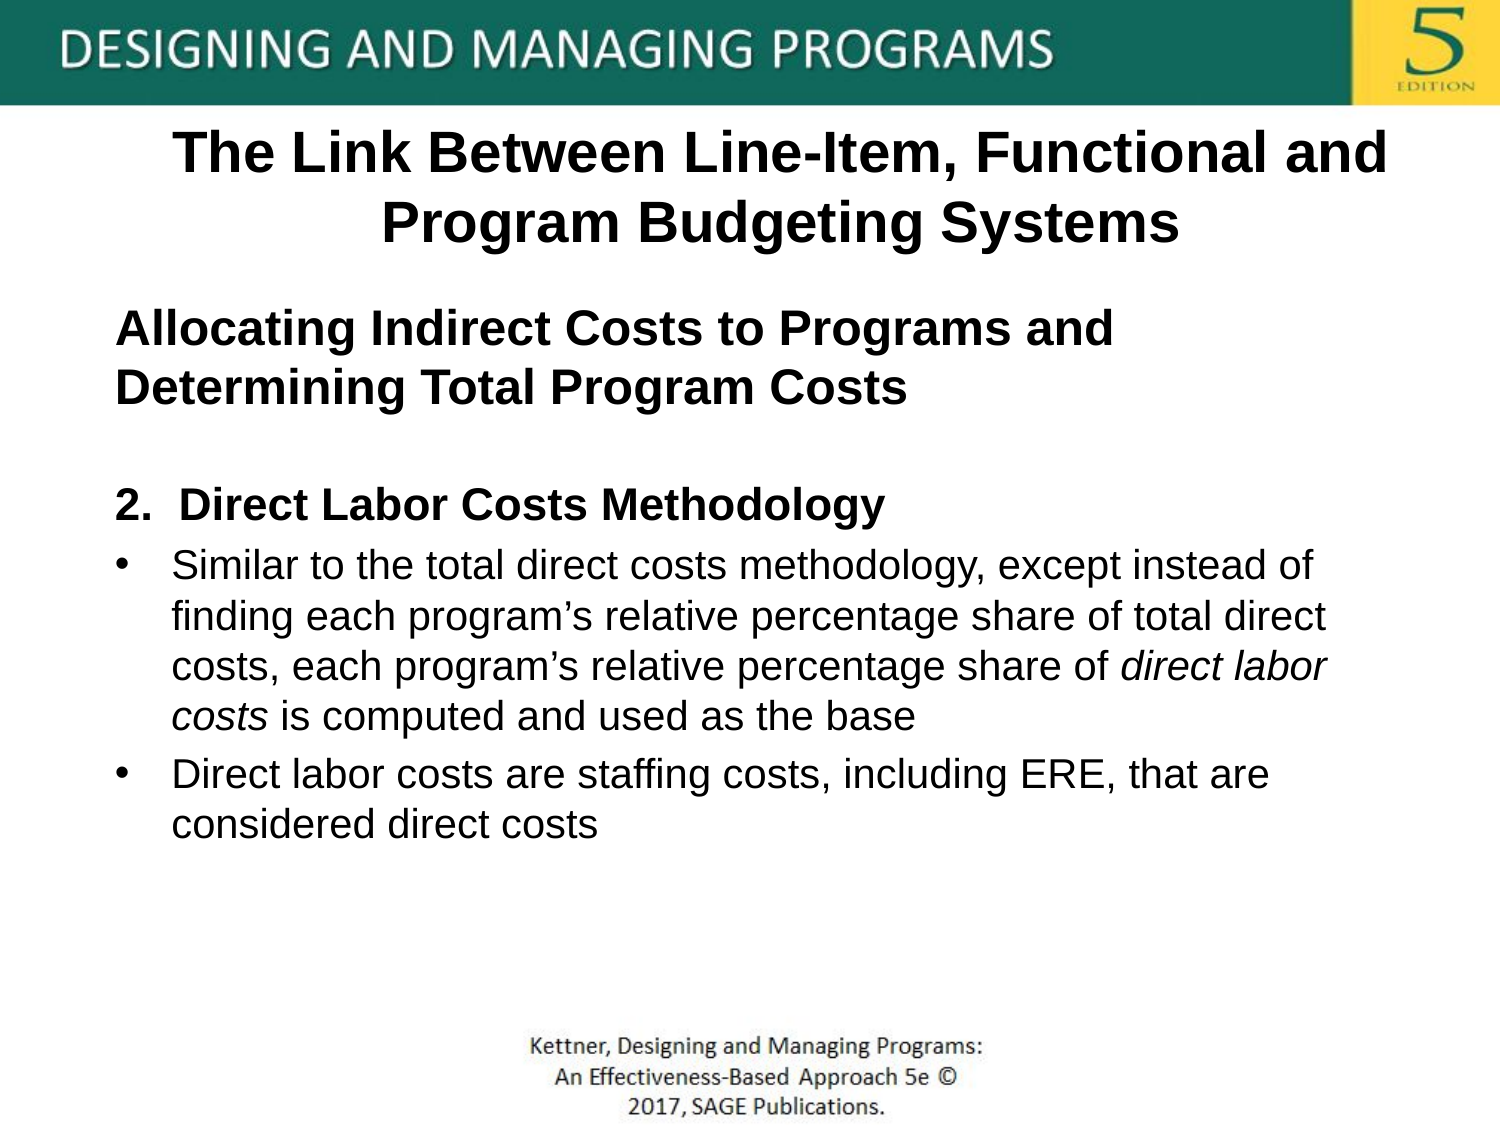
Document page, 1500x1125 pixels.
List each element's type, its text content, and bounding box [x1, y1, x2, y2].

list Allocating Indirect Costs to Programs and Determining Total Program Costs 2. Direct Labor Costs Methodology Similar to the total direct costs methodology, except instead of finding each program’s relative percentage share of total direct costs, each program’s relative percentage share of direct labor costs is computed and used as the base Direct labor costs are staffing costs, including ERE, that are considered direct costs [99, 287, 1400, 1030]
title The Link Between Line-Item, Functional and Program Budgeting Systems [125, 99, 1438, 288]
picture [0, 0, 1500, 1125]
